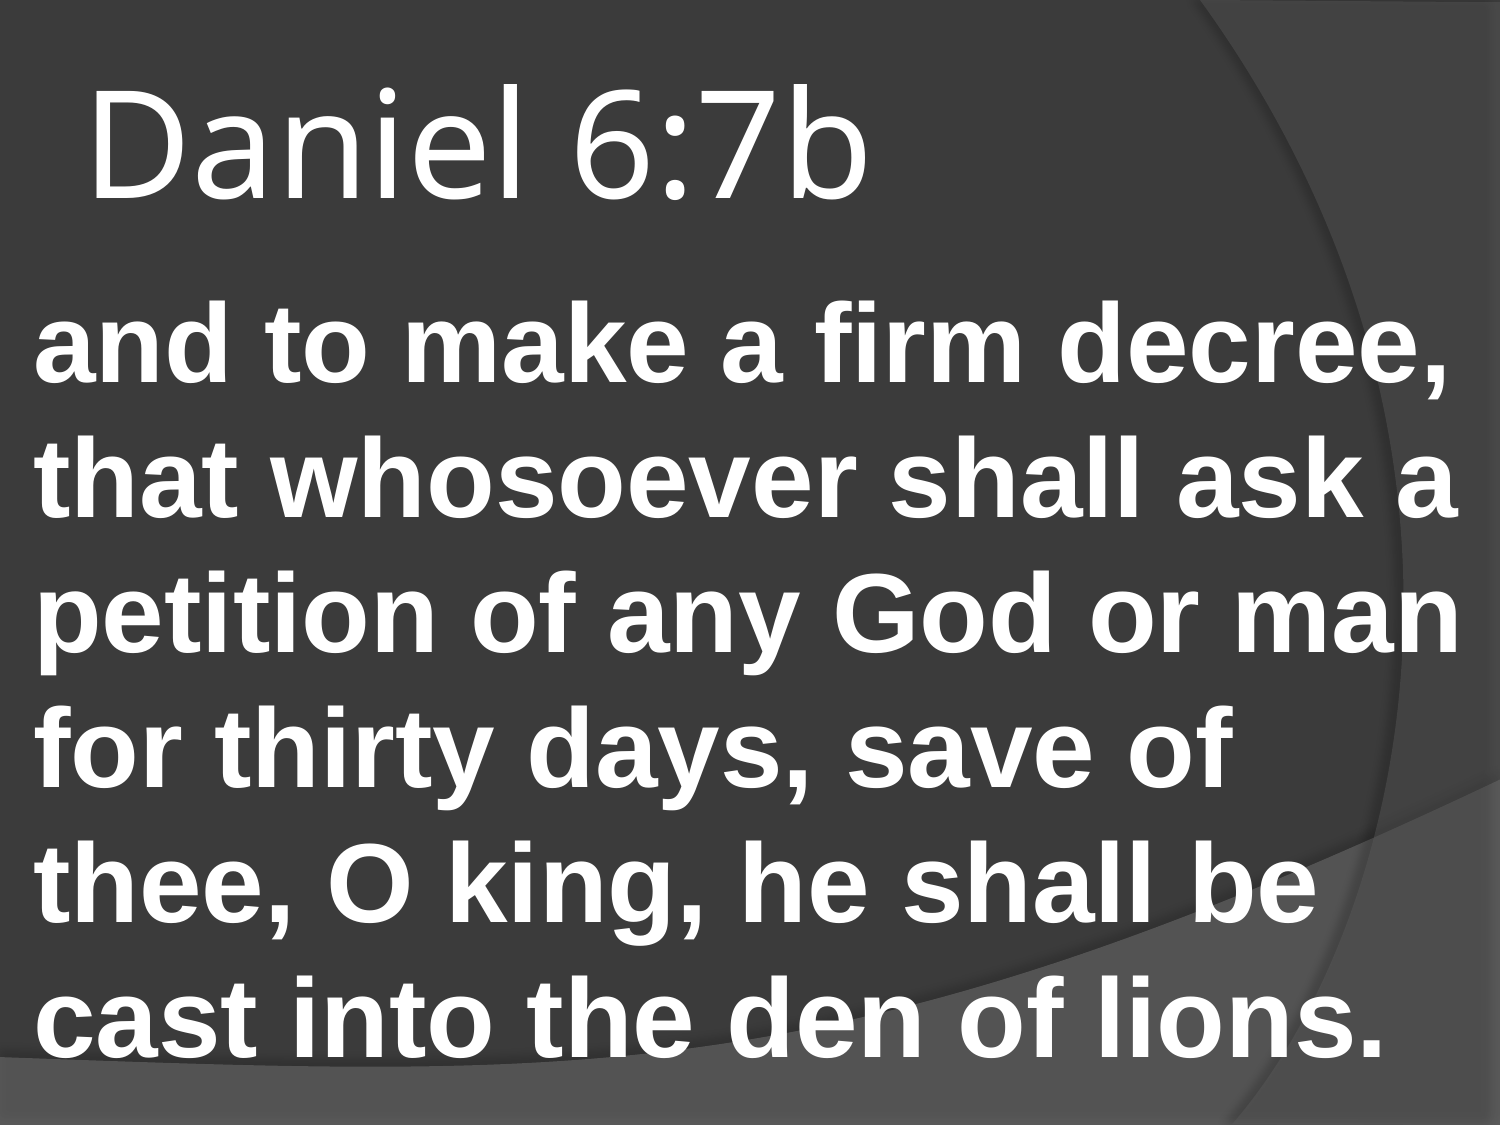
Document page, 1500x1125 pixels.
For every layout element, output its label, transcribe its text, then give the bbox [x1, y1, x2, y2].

title Daniel 6:7b [75, 45, 1300, 233]
list and to make a firm decree, that whosoever shall ask a petition of any God or man for thirty days, save of thee, O king, he shall be cast into the den of lions. [12, 262, 1488, 1113]
